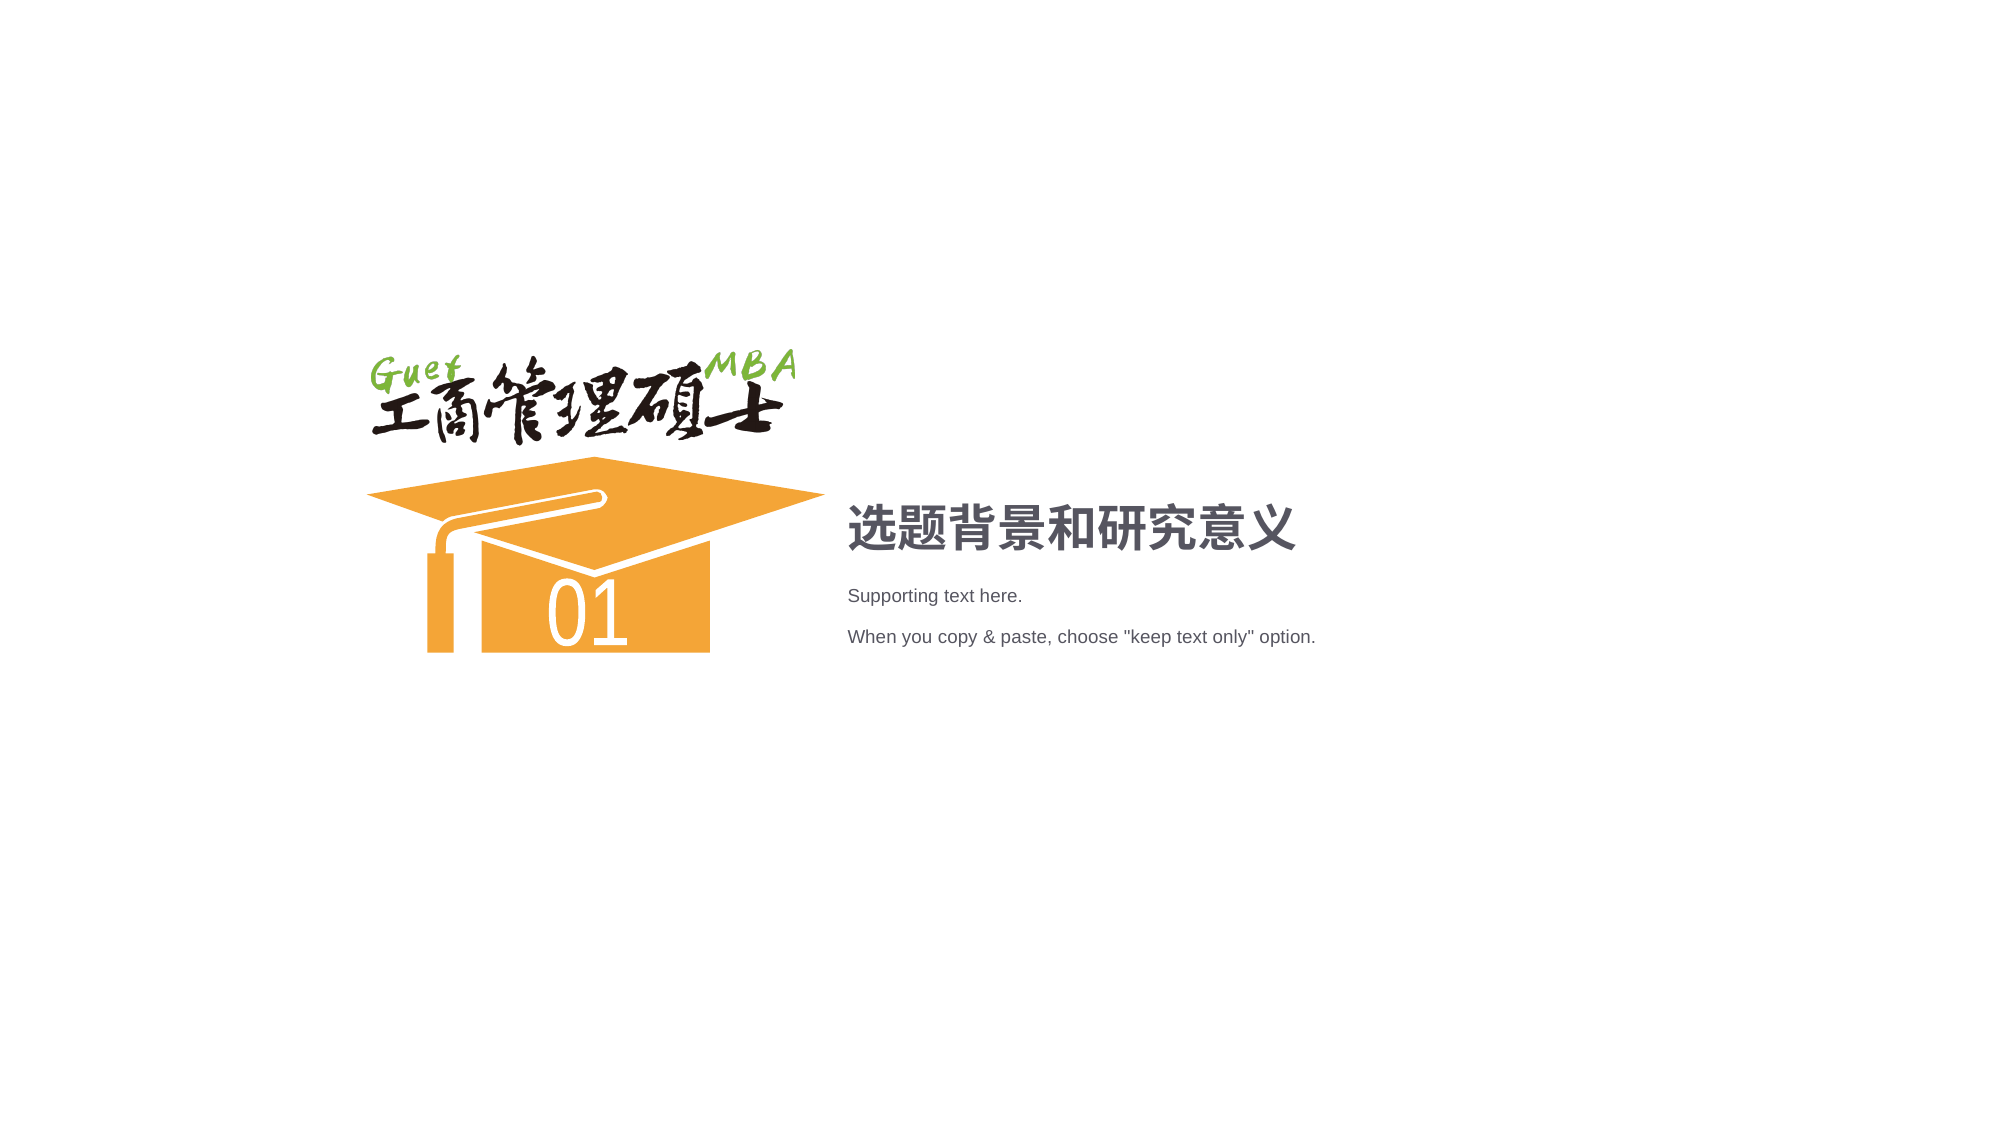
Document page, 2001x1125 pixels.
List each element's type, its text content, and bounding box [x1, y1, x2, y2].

picture [371, 349, 795, 446]
title 选题背景和研究意义 [832, 472, 1722, 565]
list Supporting text here. When you copy & paste, choose "keep text only" option. [832, 578, 1722, 659]
